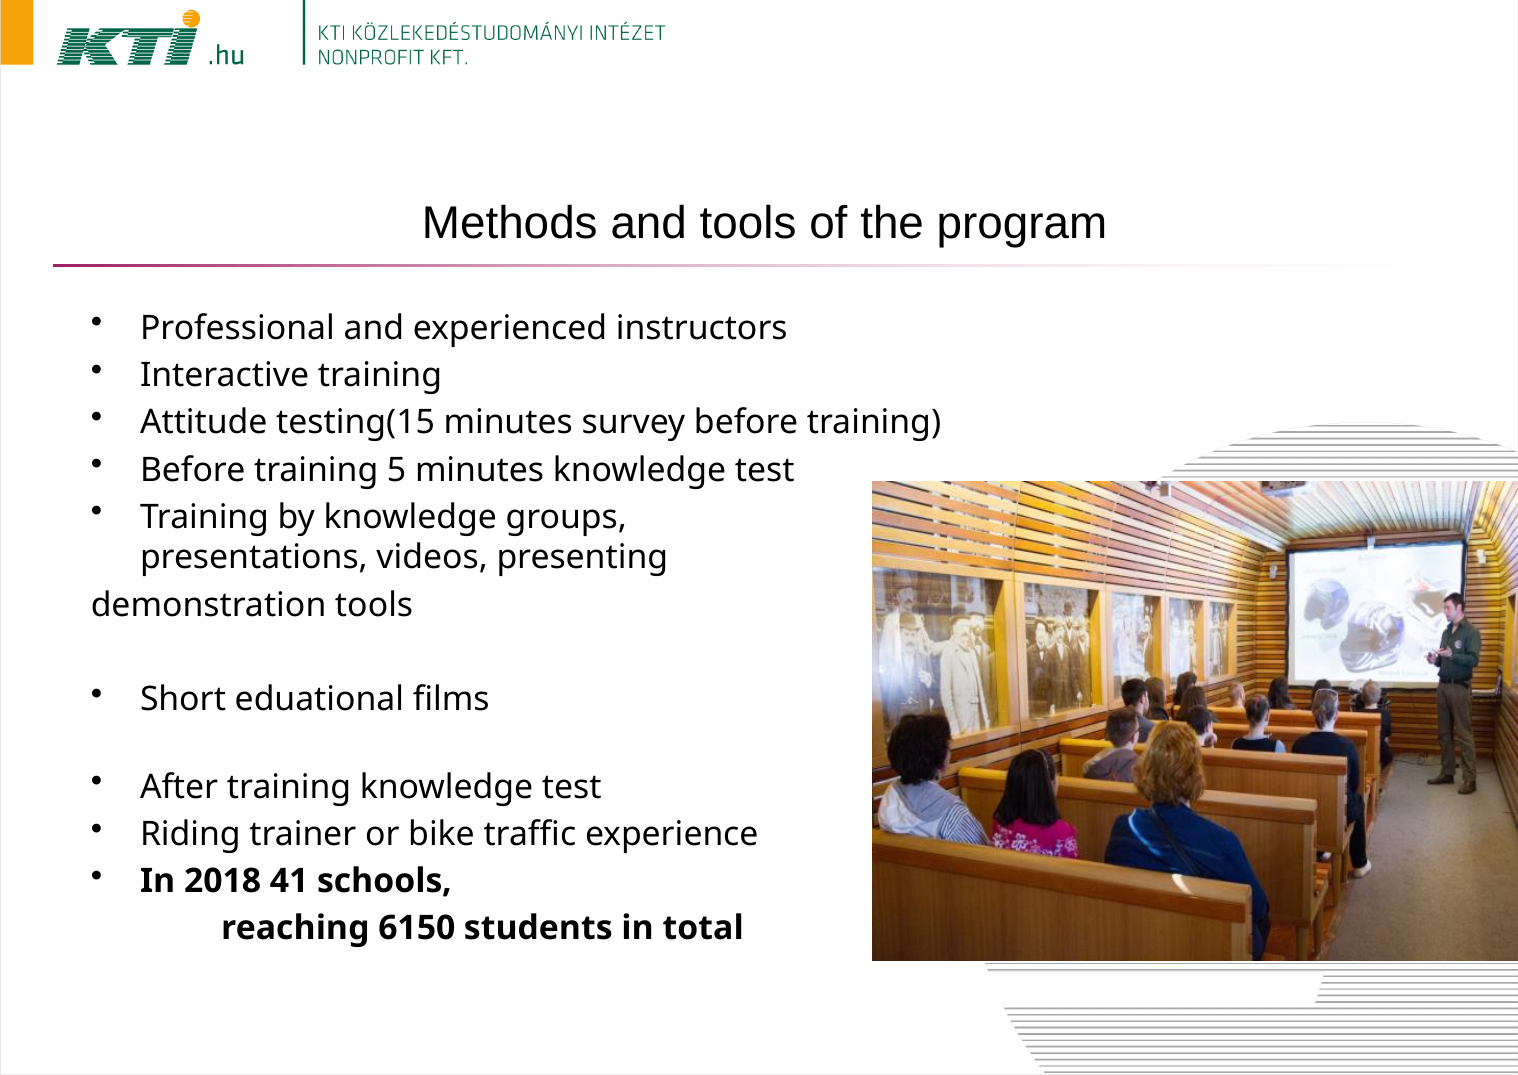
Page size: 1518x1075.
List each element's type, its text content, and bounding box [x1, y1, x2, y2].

picture [0, 0, 1518, 1075]
title Methods and tools of the program [53, 184, 1477, 256]
list Professional and experienced instructors Interactive training Attitude testing(15 minutes survey before training) Before training 5 minutes knowledge test Training by knowledge groups, presentations, videos, presenting demonstration tools Short eduational films After training knowledge test Riding trainer or bike traffic experience In 2018 41 schools, reaching 6150 students in total [75, 256, 1443, 961]
